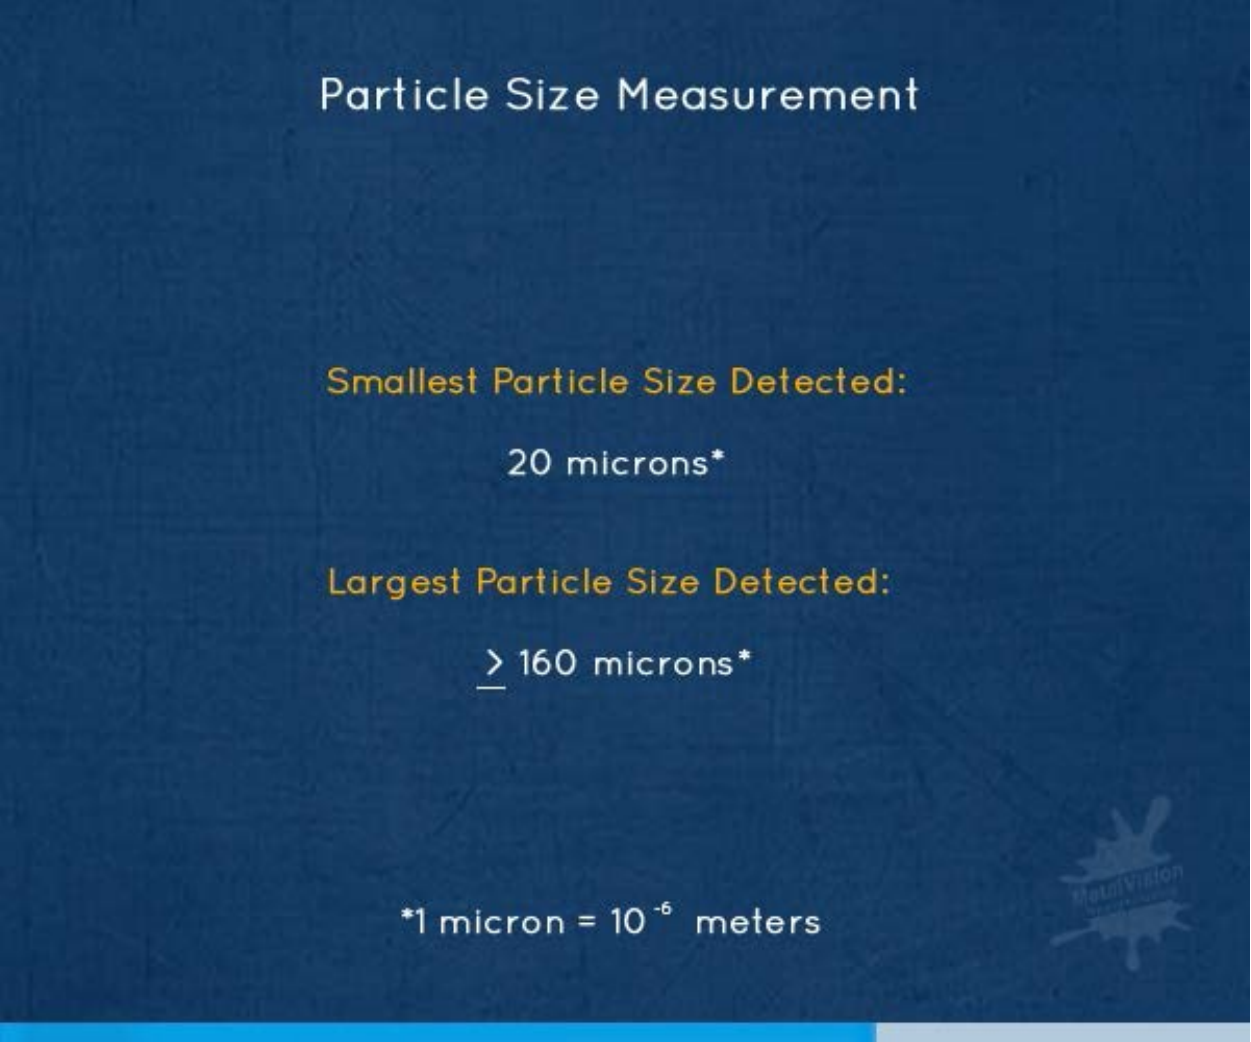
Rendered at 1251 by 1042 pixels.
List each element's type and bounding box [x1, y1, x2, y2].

text_box [0, 0, 1250, 1042]
